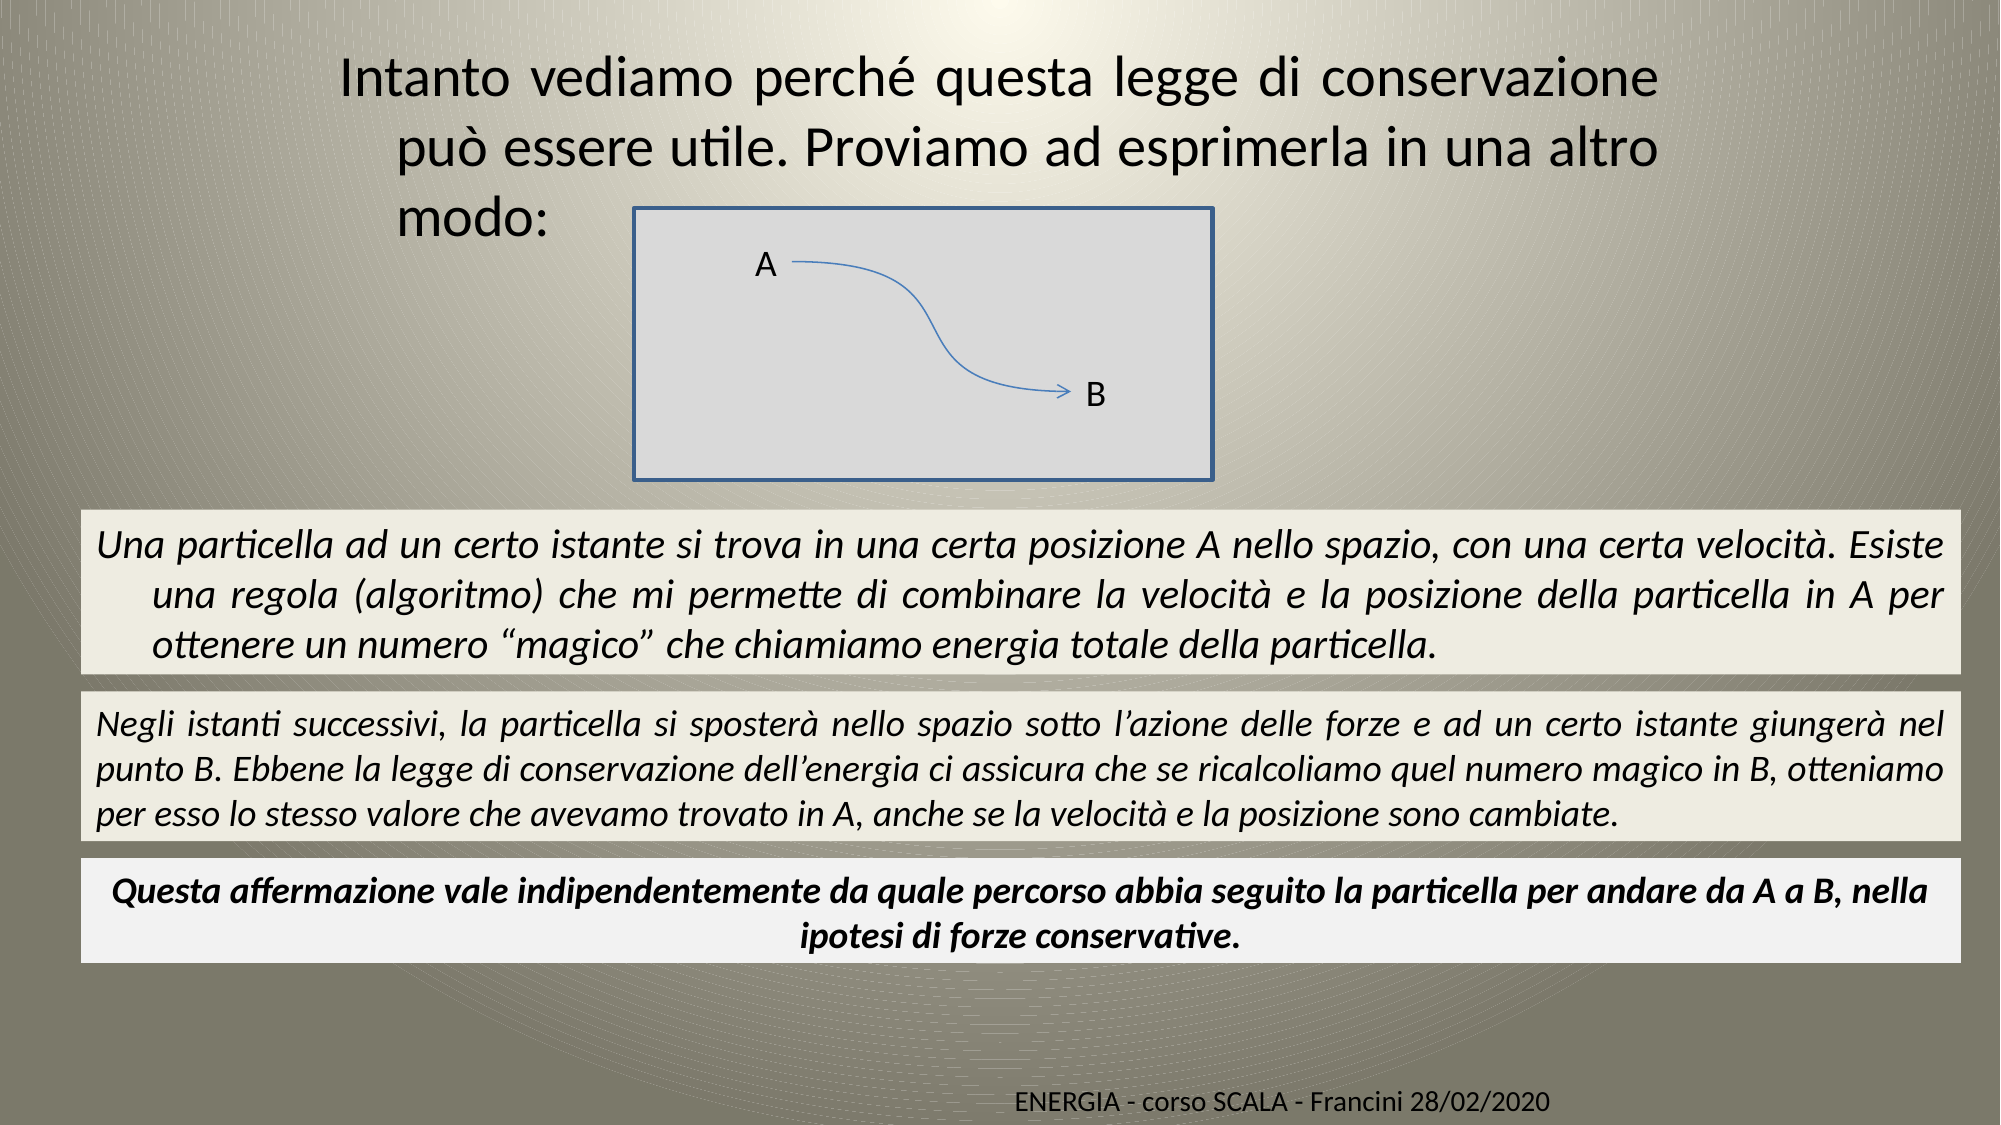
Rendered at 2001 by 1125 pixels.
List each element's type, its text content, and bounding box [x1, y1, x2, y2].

text_box ENERGIA - corso SCALA - Francini 28/02/2020 [999, 1074, 1750, 1125]
text_box A [740, 231, 792, 292]
text_box Una particella ad un certo istante si trova in una certa posizione A nello spazio, con una certa velocità. Esiste una regola (algoritmo) che mi permette di combinare la velocità e la posizione della particella in A per ottenere un numero “magico” che chiamiamo energia totale della particella. [81, 509, 1961, 675]
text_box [791, 261, 1071, 393]
text_box Questa affermazione vale indipendentemente da quale percorso abbia seguito la particella per andare da A a B, nella ipotesi di forze conservative. [81, 858, 1961, 963]
list Intanto vediamo perché questa legge di conservazione può essere utile. Proviamo ad esprimerla in una altro modo: [324, 30, 1675, 499]
text_box Negli istanti successivi, la particella si sposterà nello spazio sotto l’azione delle forze e ad un certo istante giungerà nel punto B. Ebbene la legge di conservazione dell’energia ci assicura che se ricalcoliamo quel numero magico in B, otteniamo per esso lo stesso valore che avevamo trovato in A, anche se la velocità e la posizione sono cambiate. [81, 691, 1961, 842]
text_box B [1071, 361, 1122, 422]
